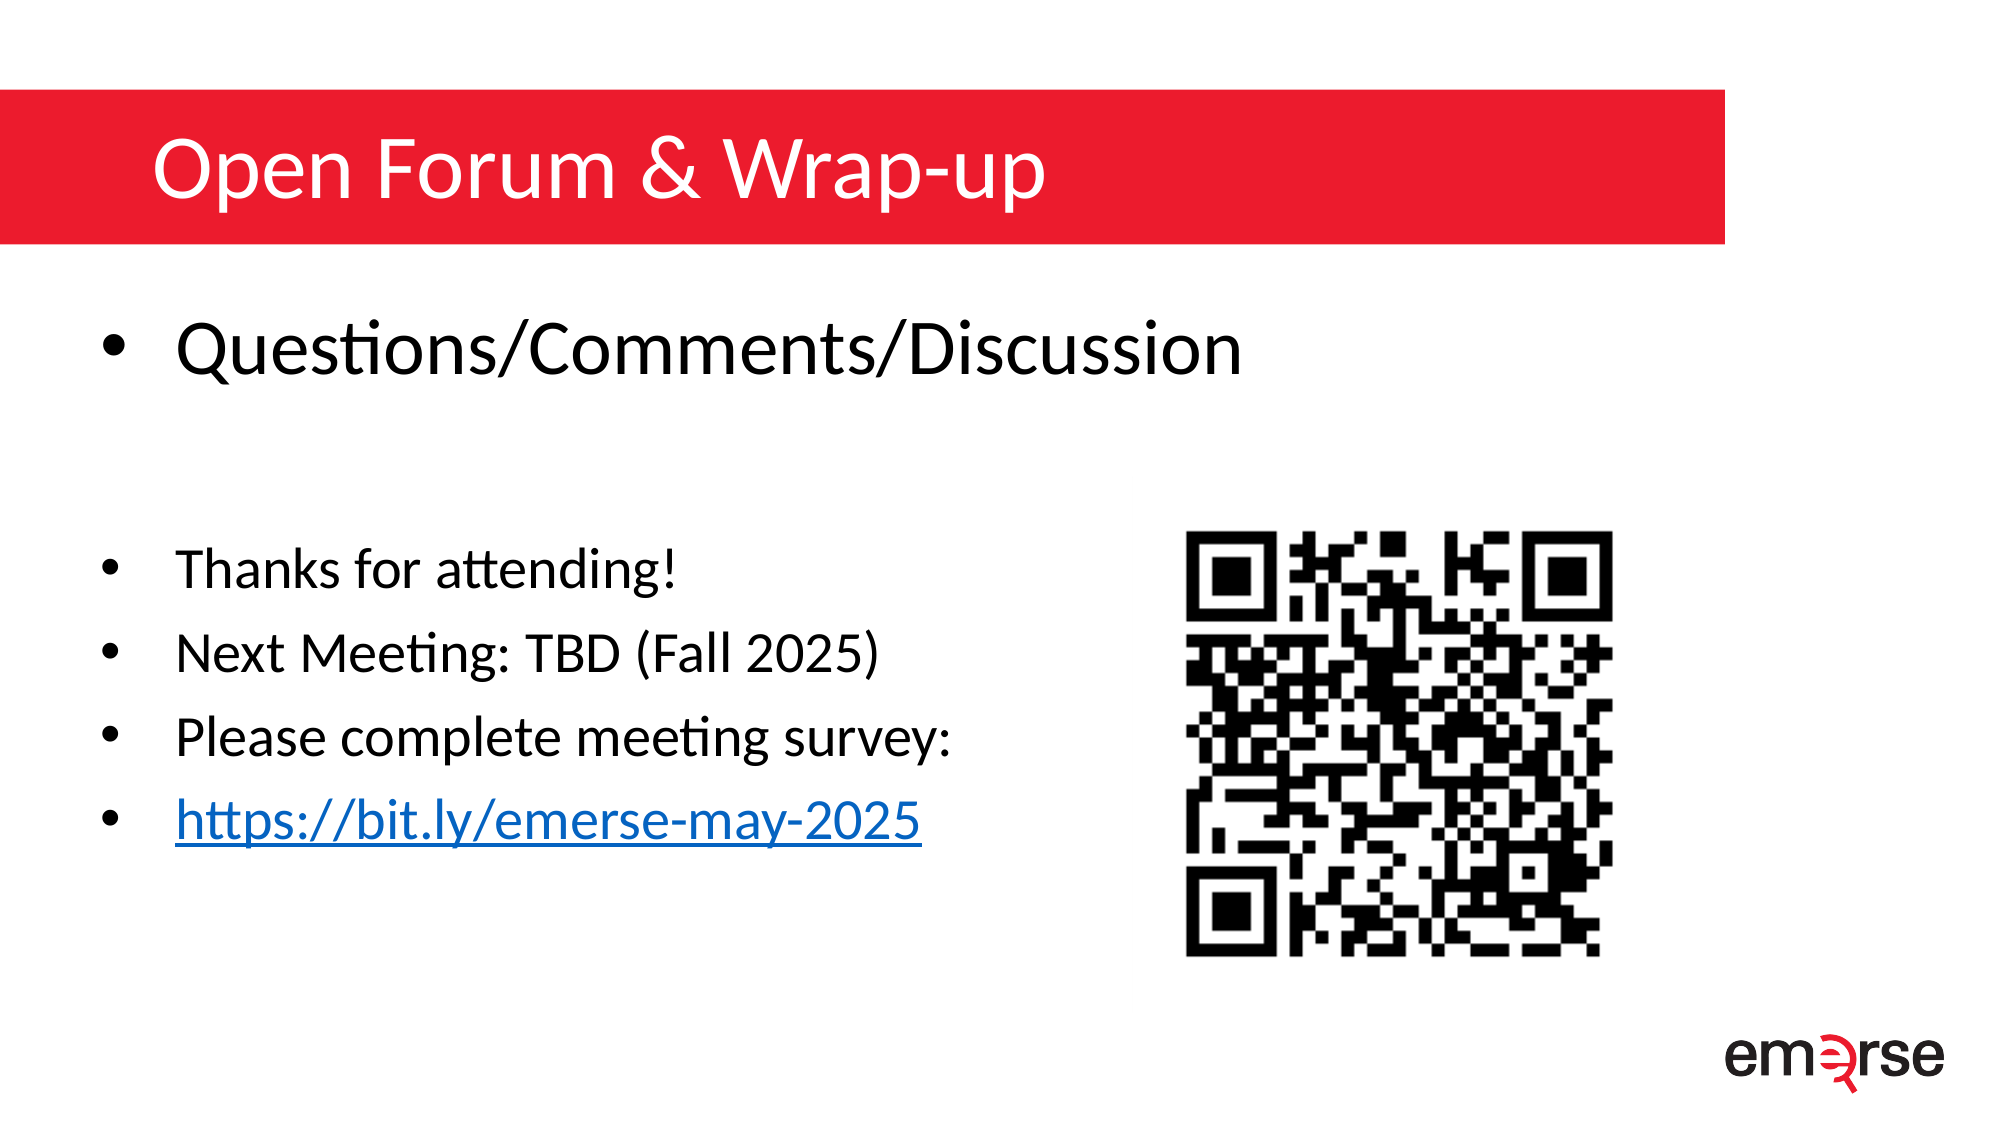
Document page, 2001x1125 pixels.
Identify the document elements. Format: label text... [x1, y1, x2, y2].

picture [1131, 476, 1669, 1014]
title Open Forum & Wrap-up [137, 59, 1863, 278]
text_box [0, 89, 137, 245]
picture [1724, 1033, 1944, 1095]
list Questions/Comments/Discussion Thanks for attending! Next Meeting: TBD (Fall 2025) Please complete meeting survey: https://bit.ly/emerse-may-2025 [85, 298, 1725, 1095]
